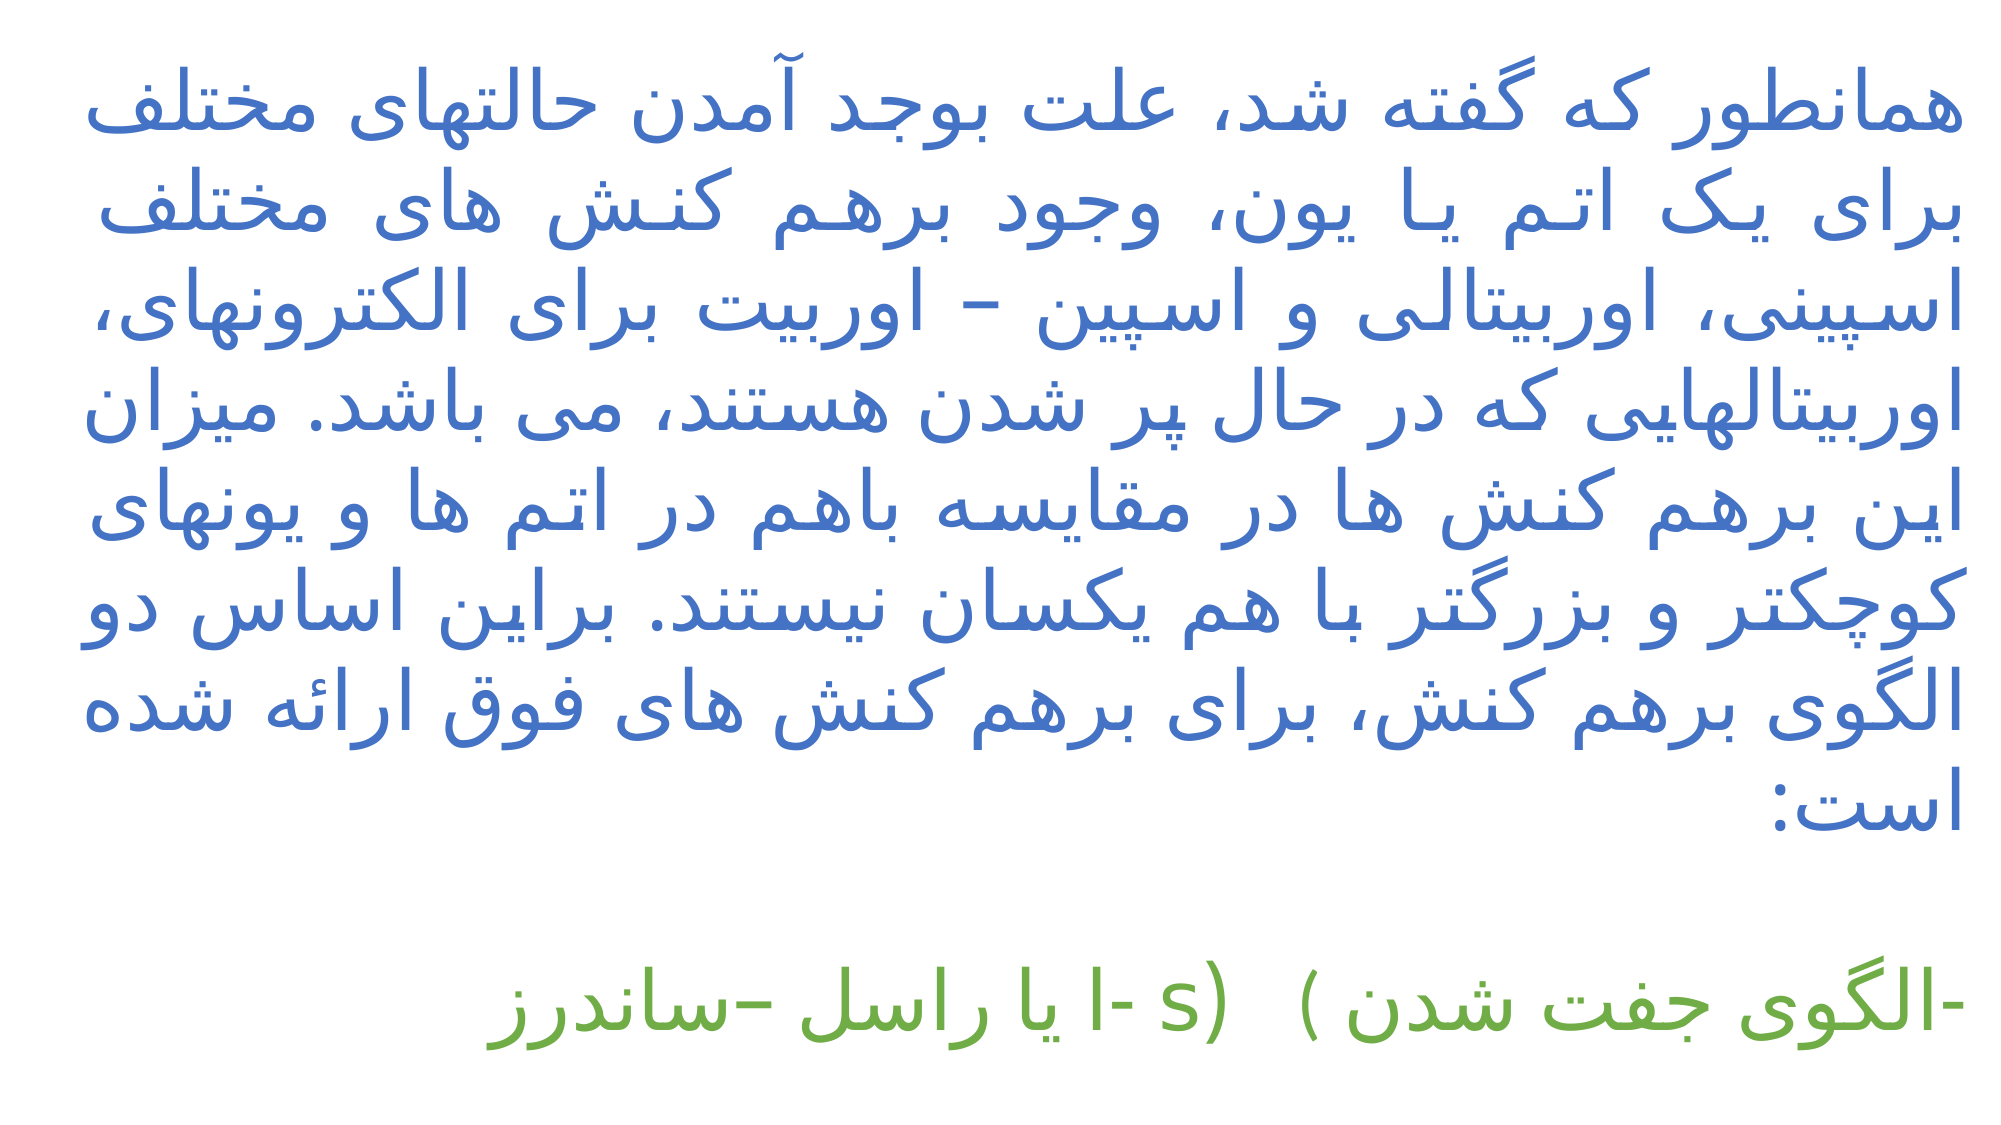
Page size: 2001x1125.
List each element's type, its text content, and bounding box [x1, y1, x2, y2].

text_box همانطور که گفته شد، علت بوجد آمدن حالتهای مختلف برای یک ‏اتم یا یون، وجود برهم کنش های مختلف اسپینی، اوربیتالی و ‏اسپین – اوربیت برای الکترونهای، اوربیتالهایی که در حال پر ‏شدن هستند، می باشد. میزان این برهم کنش ها در مقایسه باهم در اتم ها و ‏یونهای کوچکتر و بزرگتر با هم یکسان نیستند. براین اساس دو ‏الگوی برهم کنش، برای برهم کنش های فوق ارائه شده است: ‏ ‏-الگوی جفت شدن ‏‎ (‎‏ (l- s یا راسل –ساندرز‏ ‏-الگوی جفت شدن ‏‎ J- J ‎‏ ‏ [65, 39, 1983, 1125]
